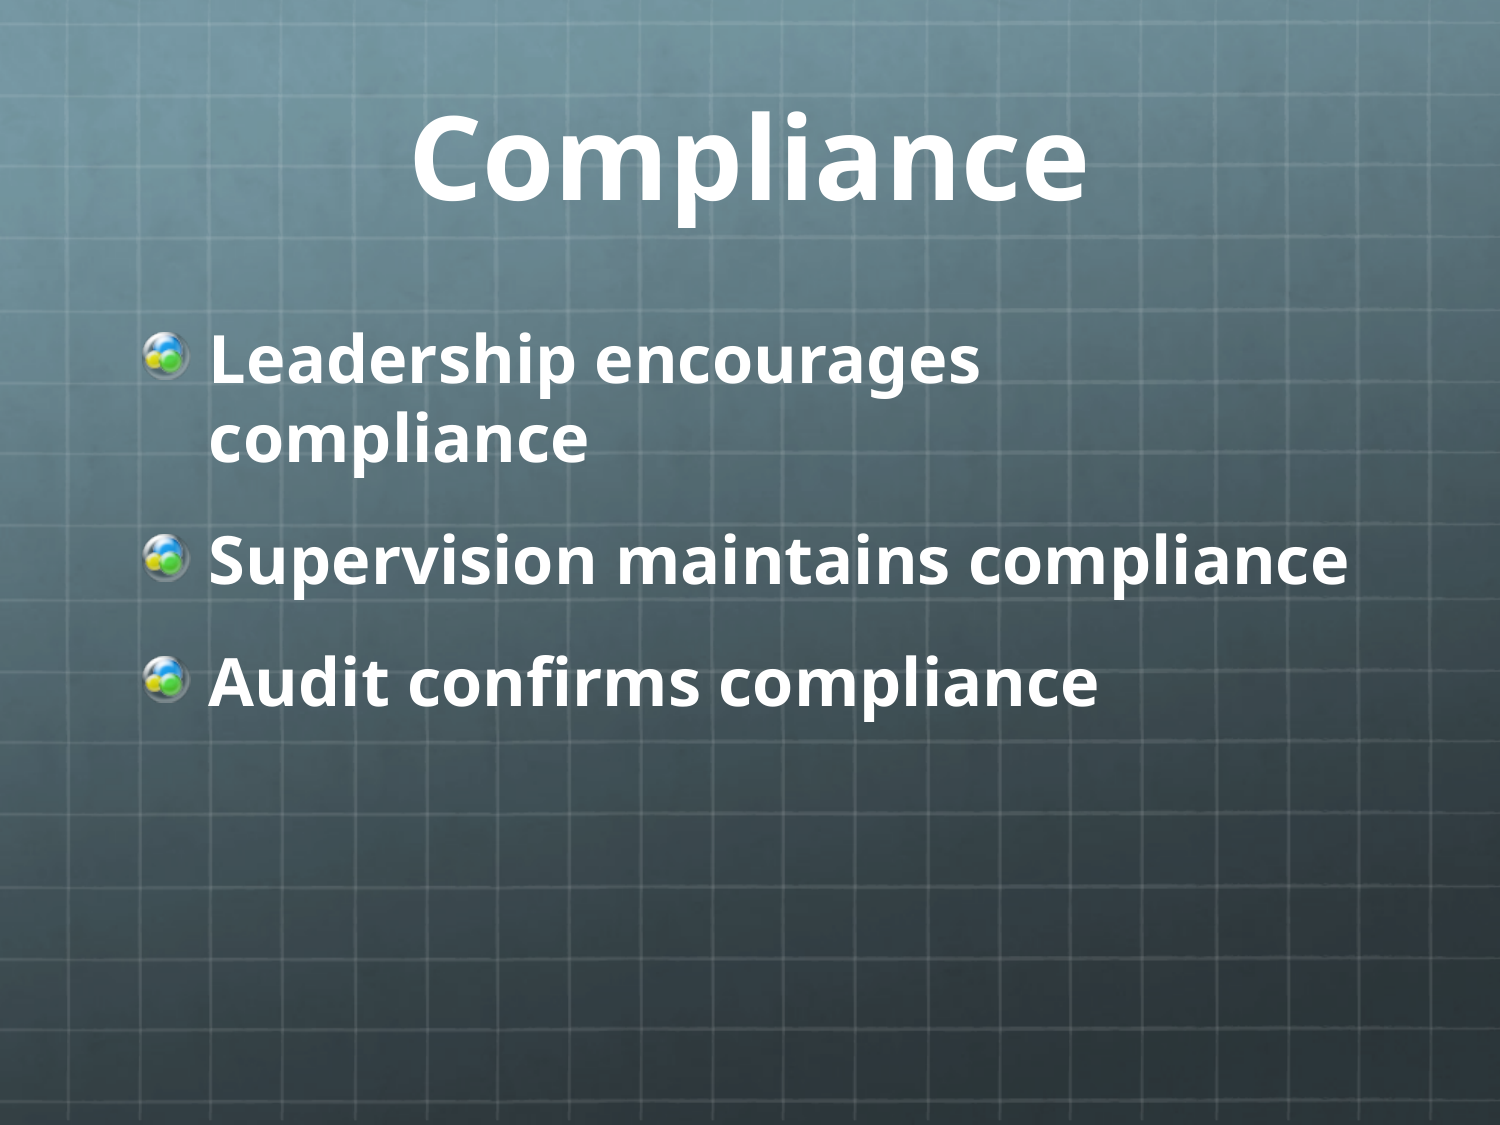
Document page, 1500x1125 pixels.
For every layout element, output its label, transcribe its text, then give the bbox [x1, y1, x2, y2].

picture [0, 0, 1500, 1125]
list Leadership encourages compliance Supervision maintains compliance Audit confirms compliance [127, 308, 1372, 958]
title Compliance [127, 17, 1372, 290]
